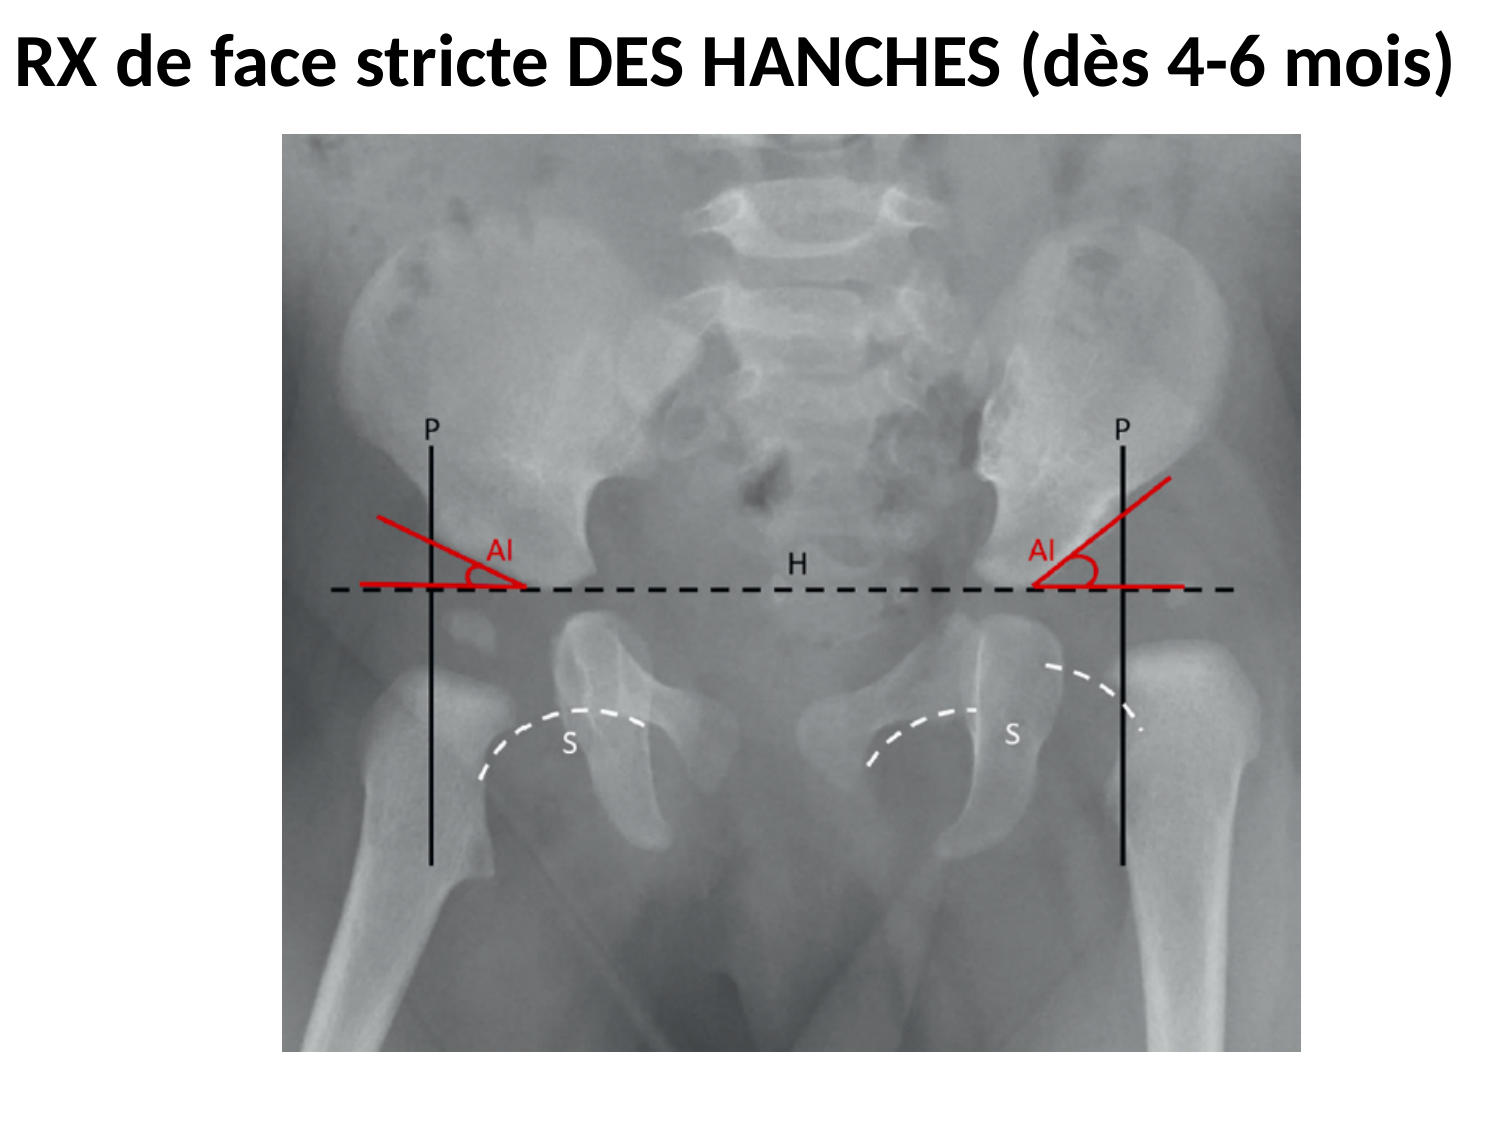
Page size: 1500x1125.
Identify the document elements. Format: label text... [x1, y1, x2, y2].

picture [282, 133, 1301, 1052]
text_box RX de face stricte DES HANCHES (dès 4-6 mois) [0, 4, 1500, 109]
